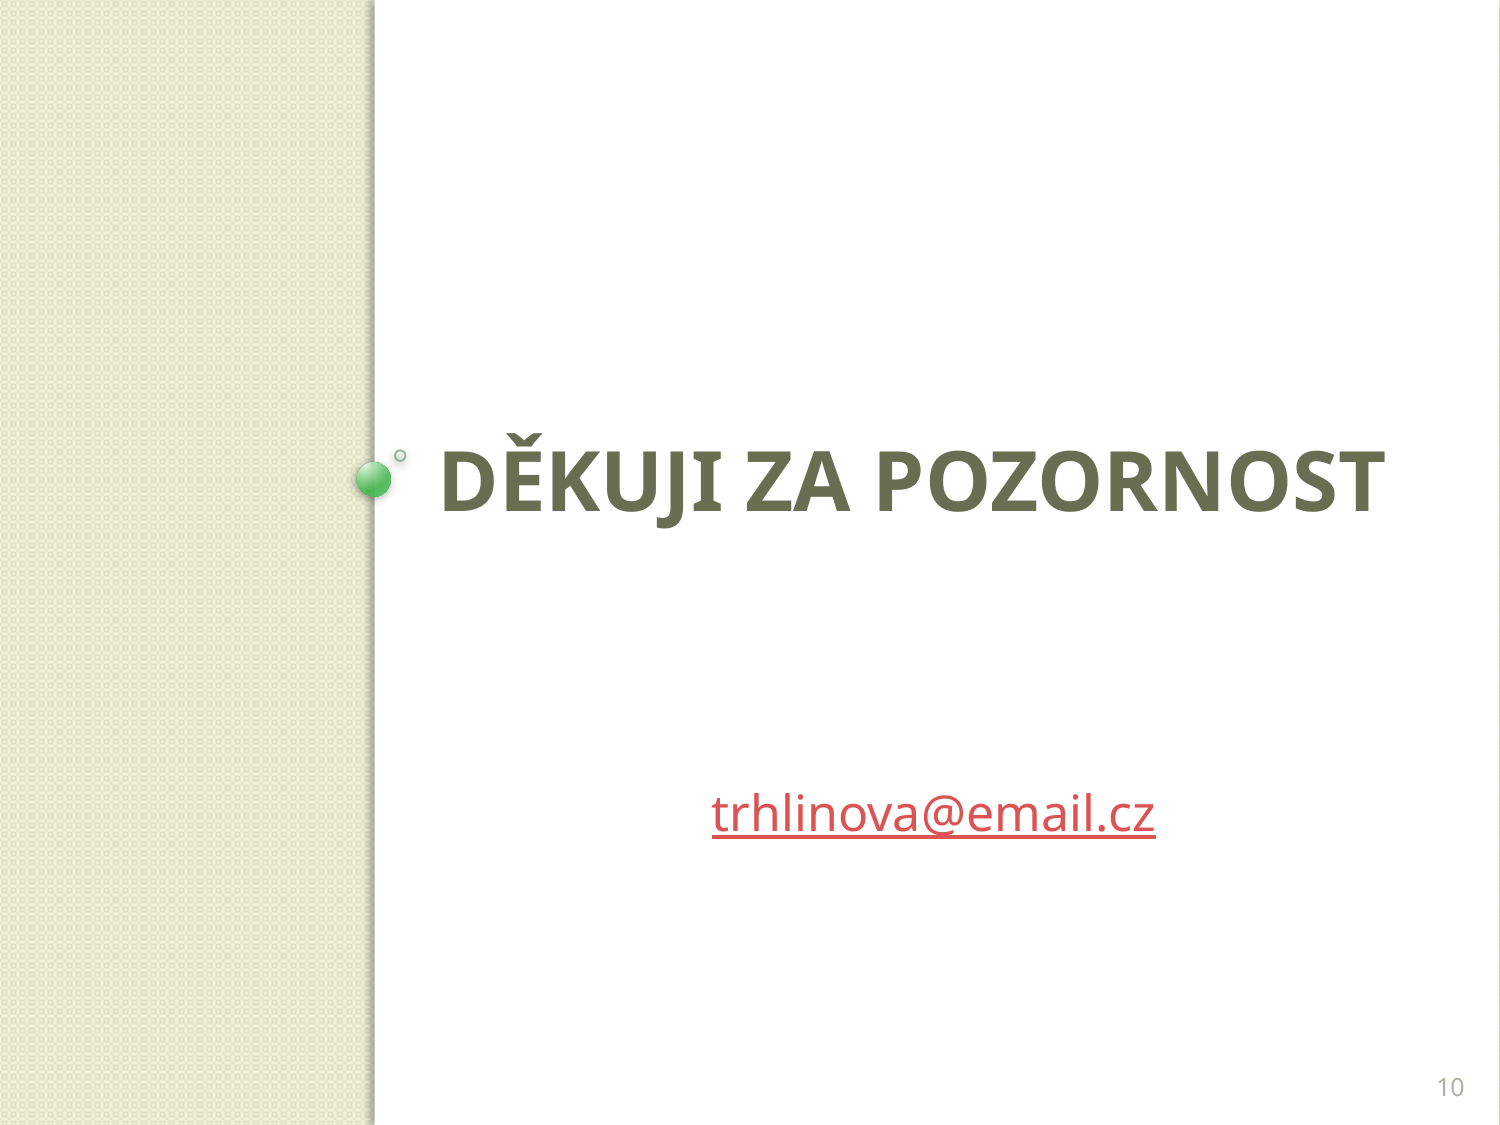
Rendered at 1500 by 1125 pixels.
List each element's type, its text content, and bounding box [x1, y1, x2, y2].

slide_number 10 [1413, 1034, 1488, 1113]
title Děkuji za pozornost [422, 426, 1473, 802]
list trhlinova@email.cz [407, 609, 1458, 858]
